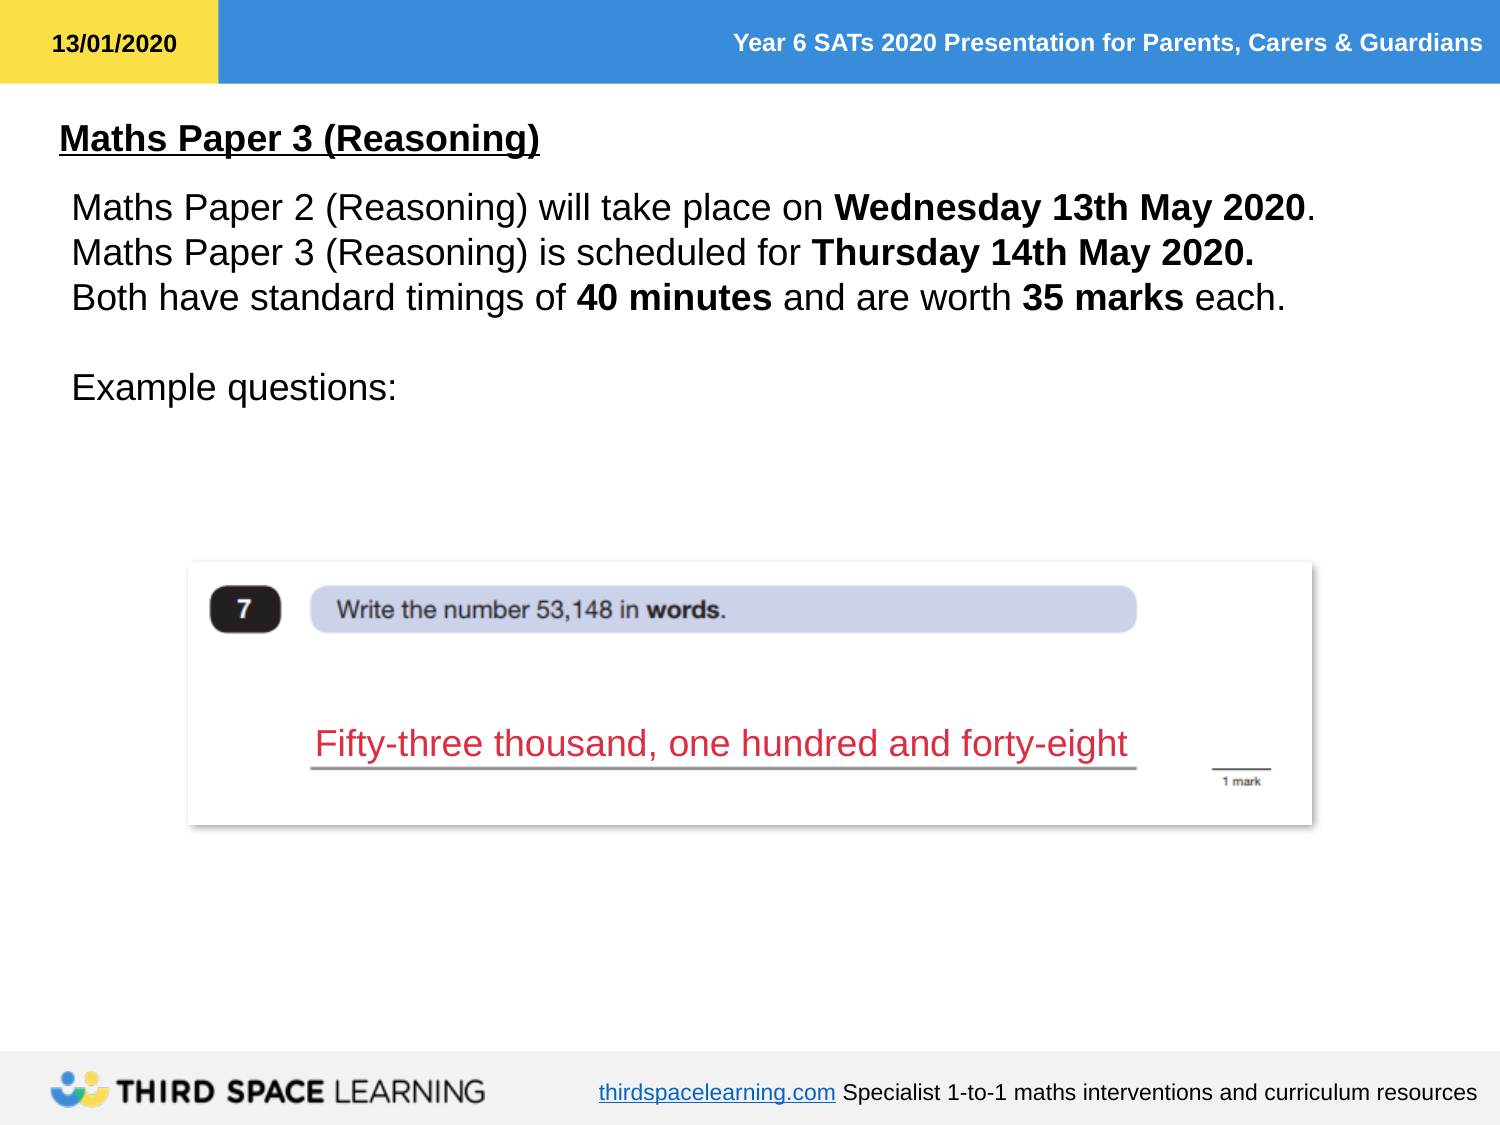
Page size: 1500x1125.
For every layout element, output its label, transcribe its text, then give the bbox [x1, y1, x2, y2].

picture [188, 562, 1312, 825]
picture [50, 1071, 485, 1108]
text_box Maths Paper 2 (Reasoning) will take place on Wednesday 13th May 2020. Maths Paper 3 (Reasoning) is scheduled for Thursday 14th May 2020. Both have standard timings of 40 minutes and are worth 35 marks each. Example questions: [56, 175, 1465, 416]
text_box Maths Paper 3 (Reasoning) [44, 106, 556, 167]
